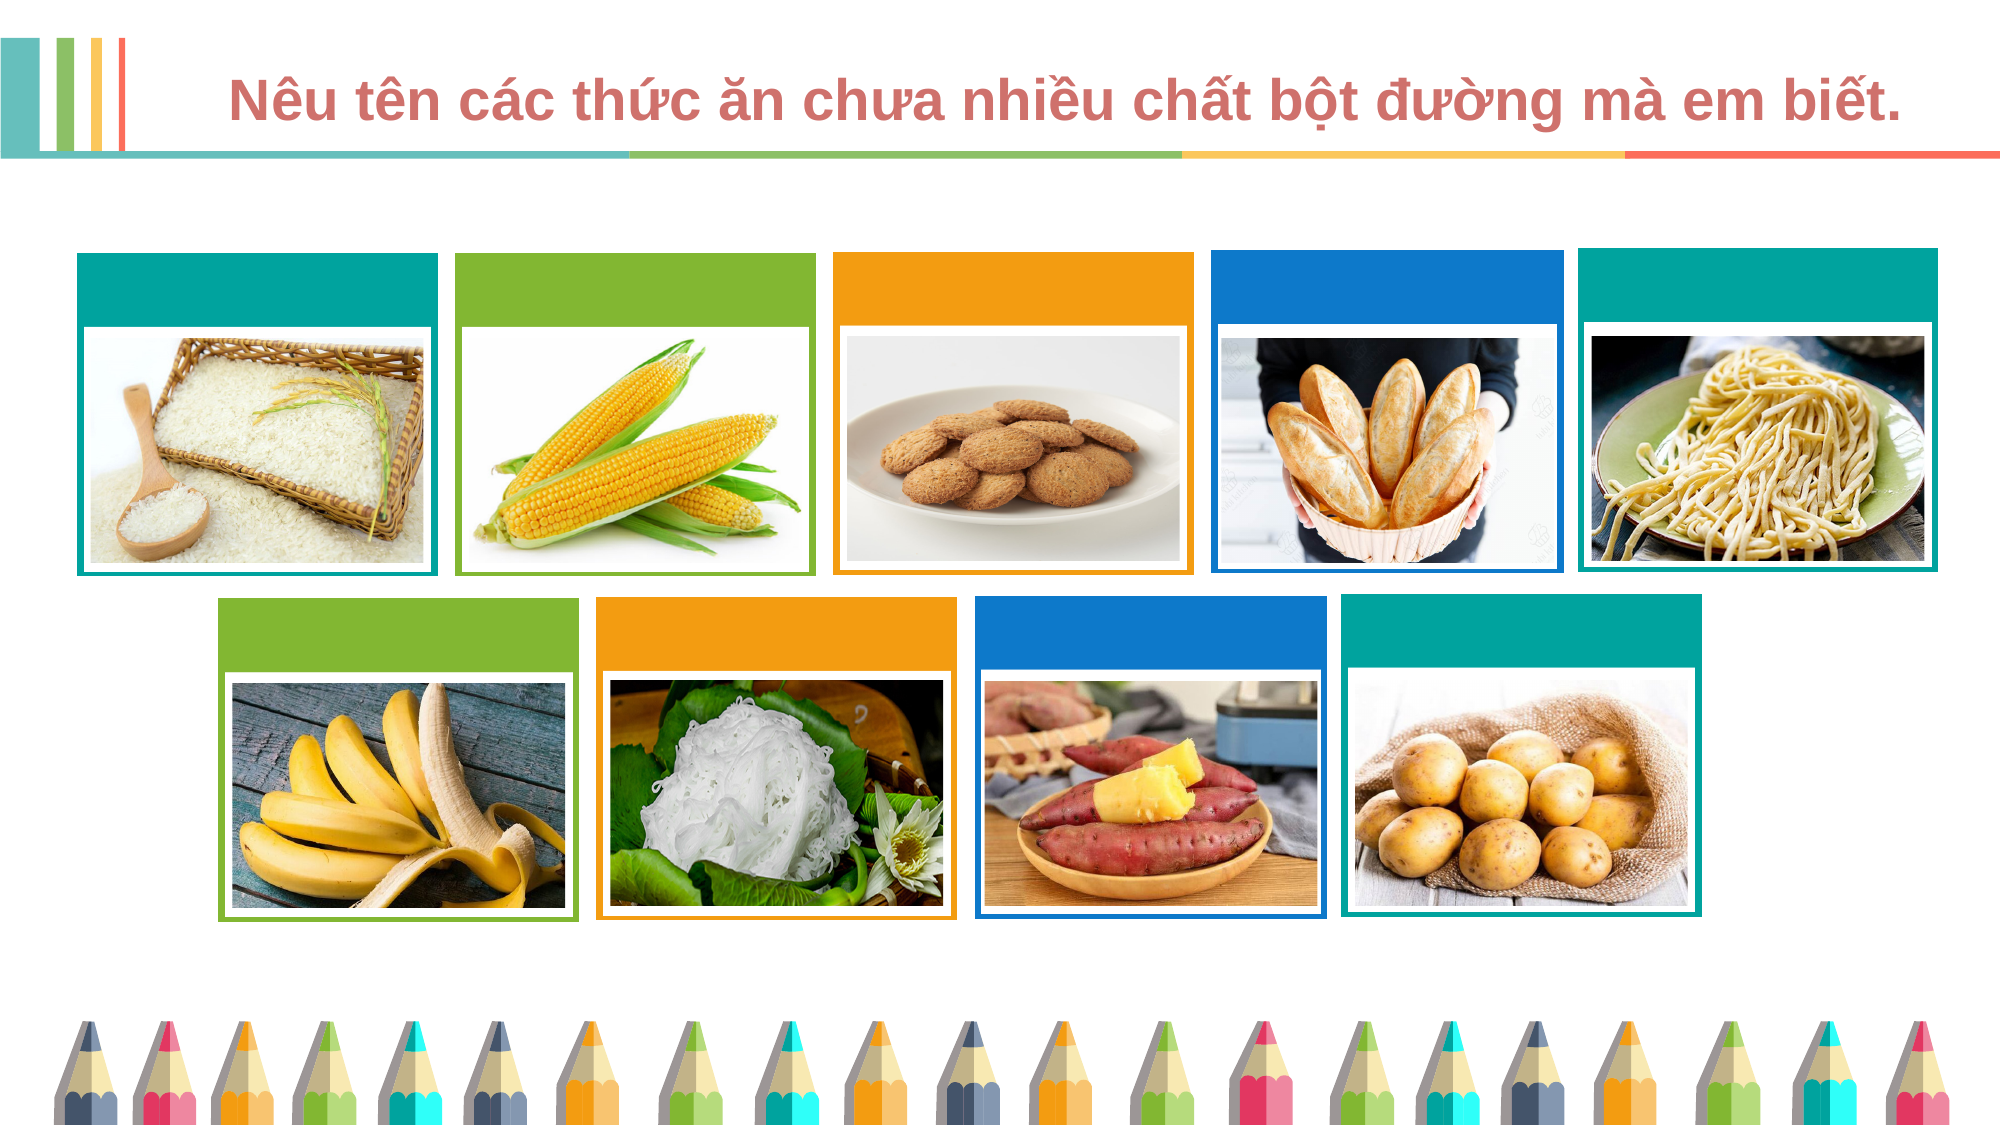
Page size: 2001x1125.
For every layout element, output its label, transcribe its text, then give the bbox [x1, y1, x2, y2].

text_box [1345, 595, 1700, 915]
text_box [600, 599, 956, 919]
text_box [458, 255, 814, 575]
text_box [222, 600, 578, 920]
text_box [1581, 250, 1937, 570]
text_box Nêu tên các thức ăn chưa nhiều chất bột đường mà em biết. [214, 54, 1919, 140]
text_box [836, 253, 1192, 573]
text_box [978, 597, 1326, 917]
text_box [1215, 252, 1562, 572]
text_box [80, 255, 436, 575]
